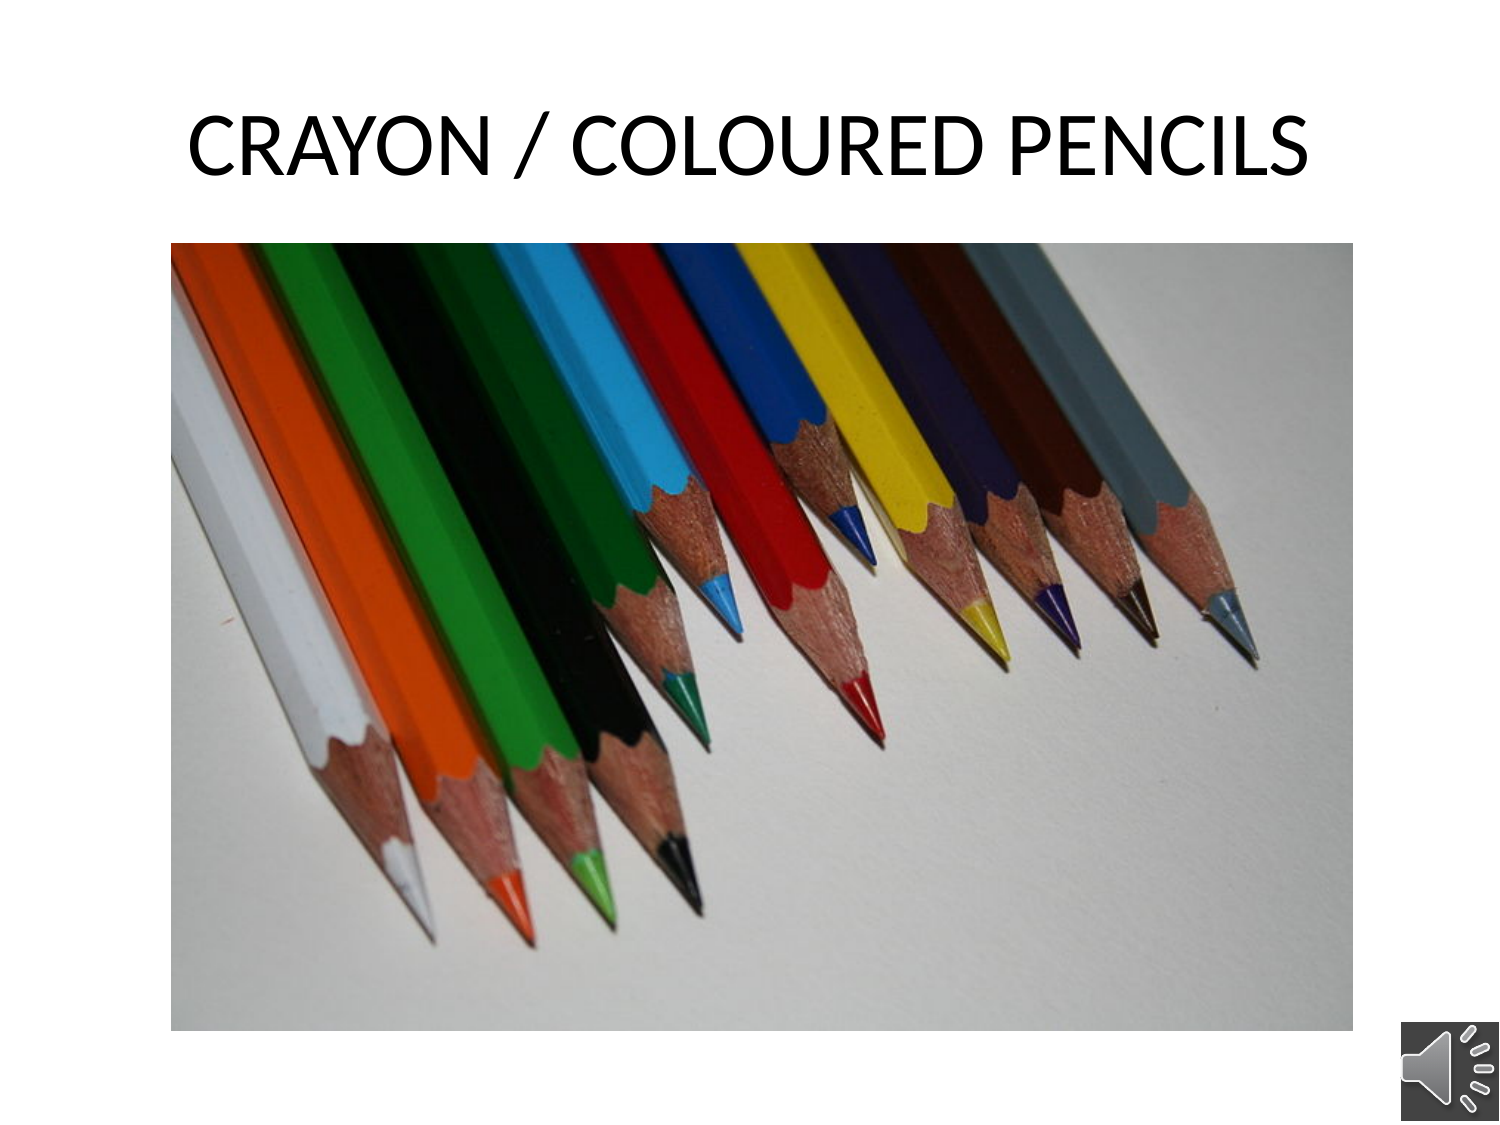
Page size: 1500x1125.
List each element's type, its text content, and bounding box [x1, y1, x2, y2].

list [170, 243, 1353, 1031]
title CRAYON / COLOURED PENCILS [75, 45, 1425, 233]
picture [1399, 1021, 1500, 1122]
